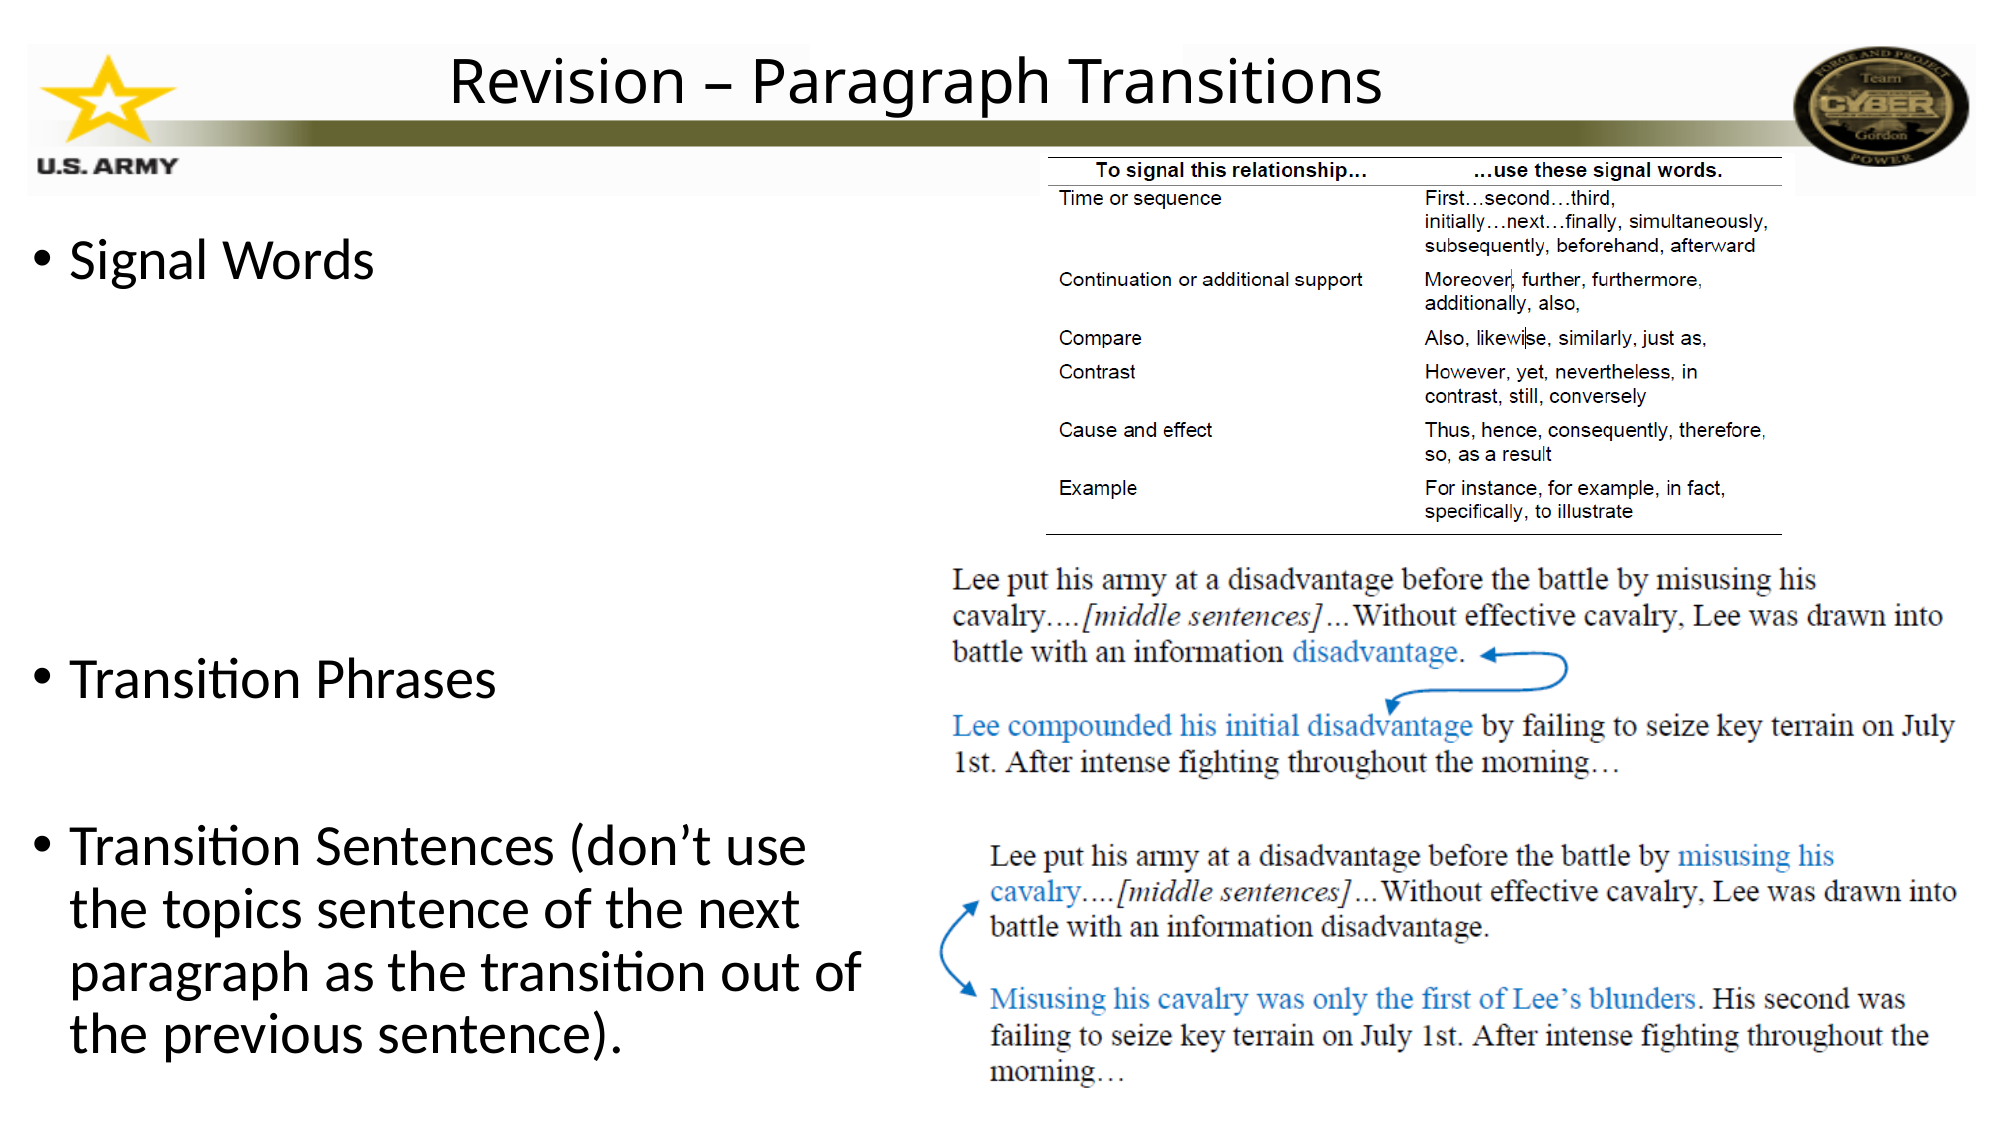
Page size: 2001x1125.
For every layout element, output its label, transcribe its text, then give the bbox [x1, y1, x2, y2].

picture [28, 45, 1976, 540]
picture [935, 559, 2000, 796]
title Revision – Paragraph Transitions [433, 42, 1571, 125]
list Signal Words Transition Phrases Transition Sentences (don’t use the topics sentence of the next paragraph as the transition out of the previous sentence). [17, 221, 913, 1096]
picture [912, 836, 1988, 1107]
